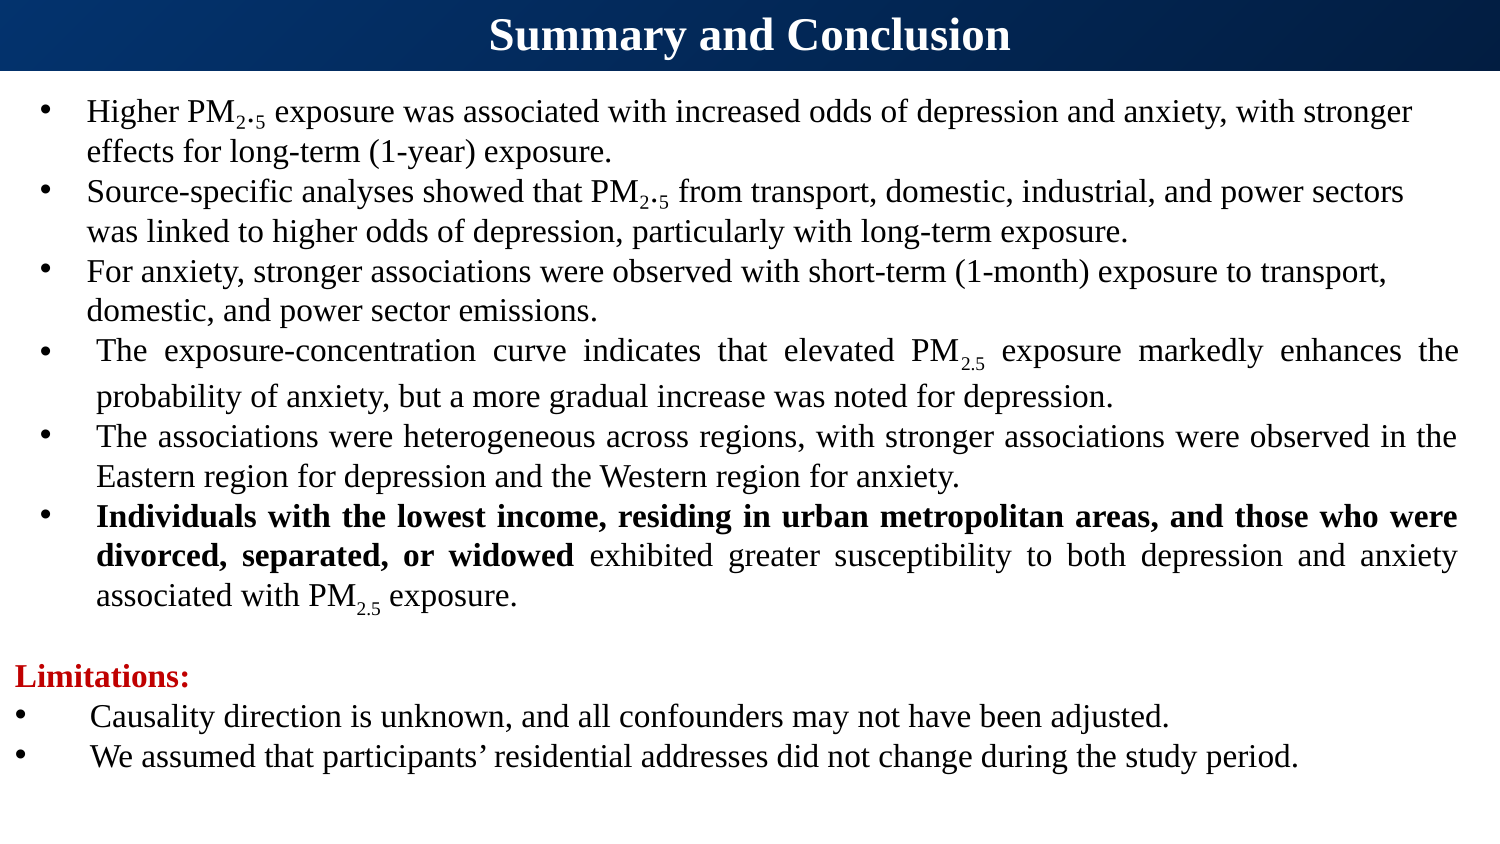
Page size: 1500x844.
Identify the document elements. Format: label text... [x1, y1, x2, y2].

text_box Limitations: Causality direction is unknown, and all confounders may not have been adjusted. We assumed that participants’ residential addresses did not change during the study period. [0, 646, 1500, 782]
text_box Higher PM₂.₅ exposure was associated with increased odds of depression and anxiety, with stronger effects for long-term (1-year) exposure. Source-specific analyses showed that PM₂.₅ from transport, domestic, industrial, and power sectors was linked to higher odds of depression, particularly with long-term exposure. For anxiety, stronger associations were observed with short-term (1-month) exposure to transport, domestic, and power sector emissions. The exposure-concentration curve indicates that elevated PM2.5 exposure markedly enhances the probability of anxiety, but a more gradual increase was noted for depression. The associations were heterogeneous across regions, with stronger associations were observed in the Eastern region for depression and the Western region for anxiety. Individuals with the lowest income, residing in urban metropolitan areas, and those who were divorced, separated, or widowed exhibited greater susceptibility to both depression and anxiety associated with PM2.5 exposure. [24, 81, 1475, 627]
text_box Summary and Conclusion [0, 0, 1500, 71]
